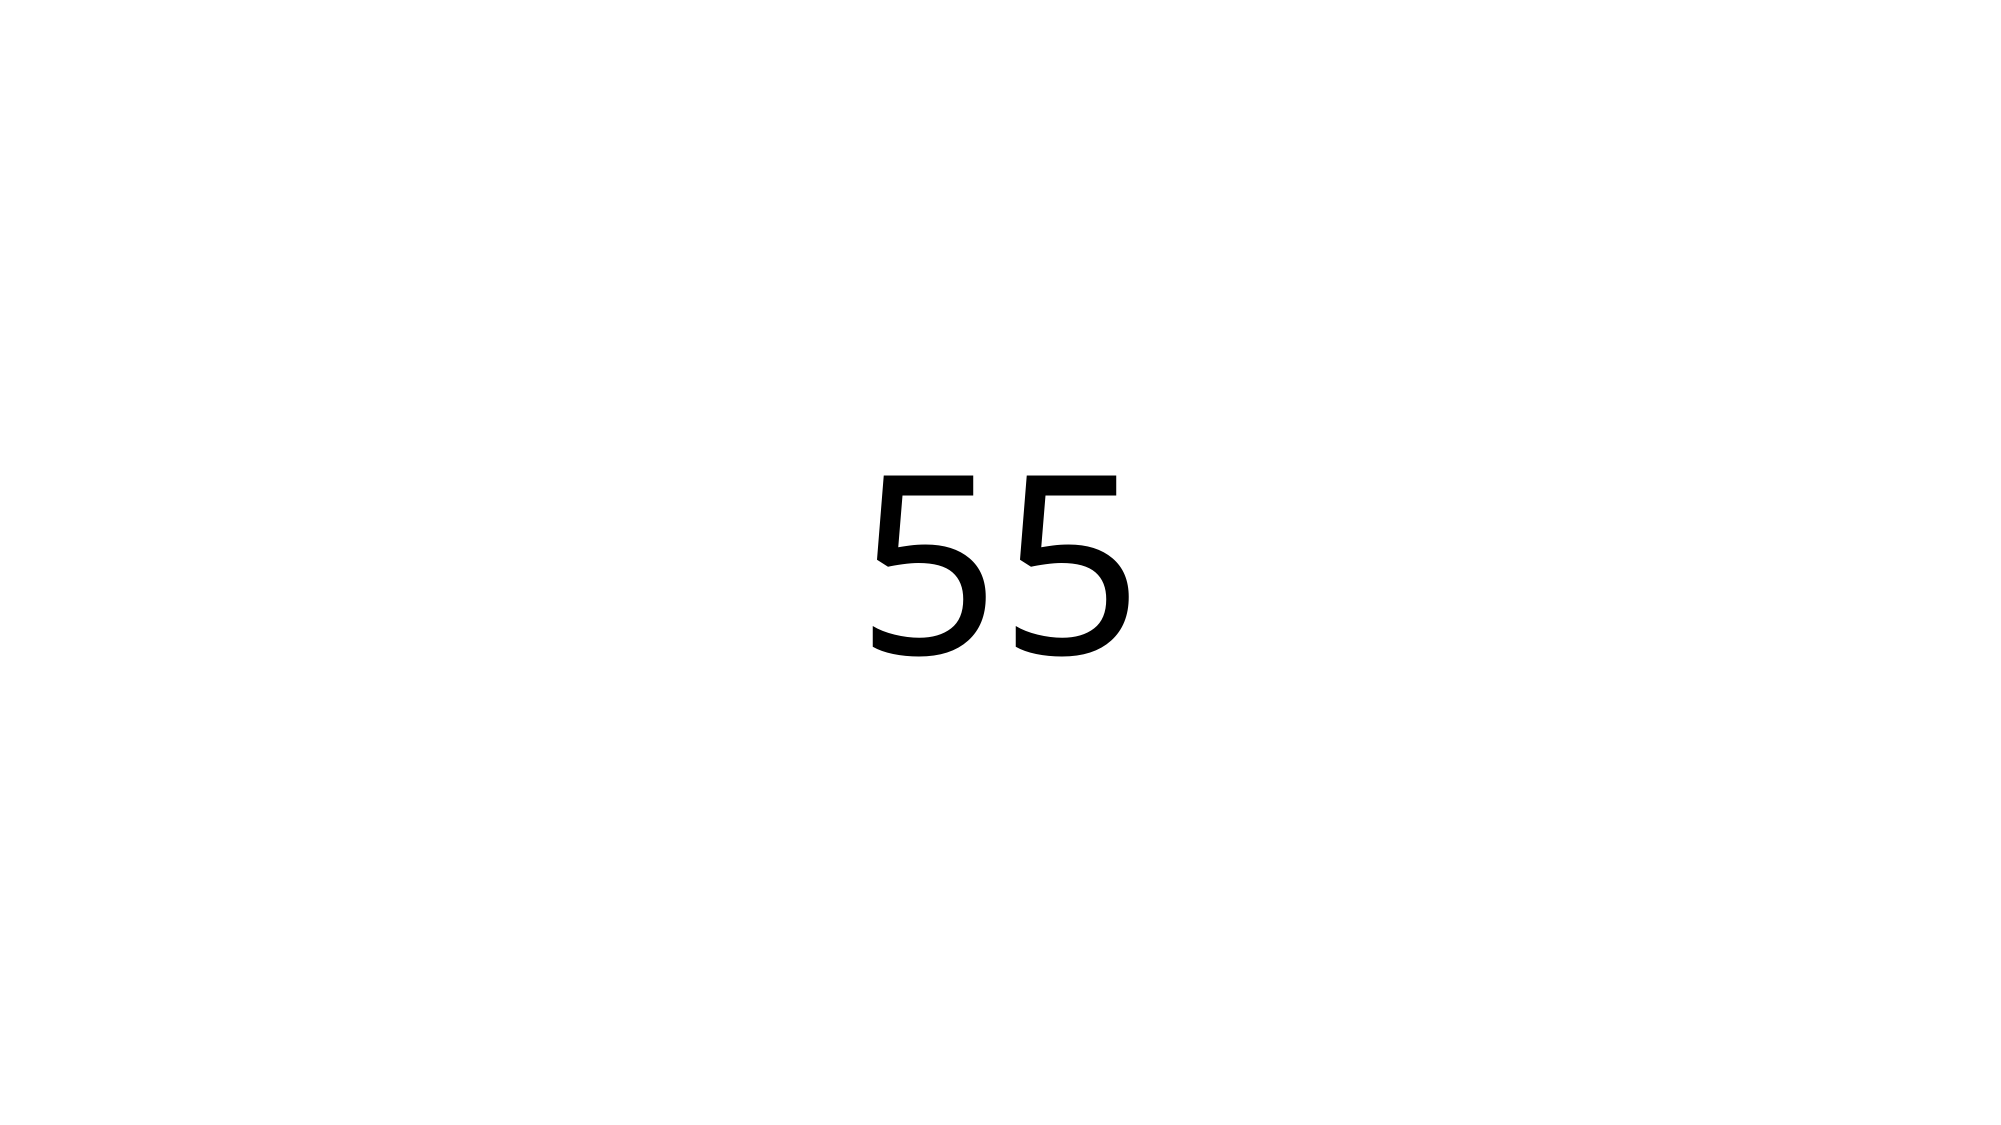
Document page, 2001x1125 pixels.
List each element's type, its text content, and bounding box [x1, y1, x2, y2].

text_box 55 [0, 378, 2000, 770]
